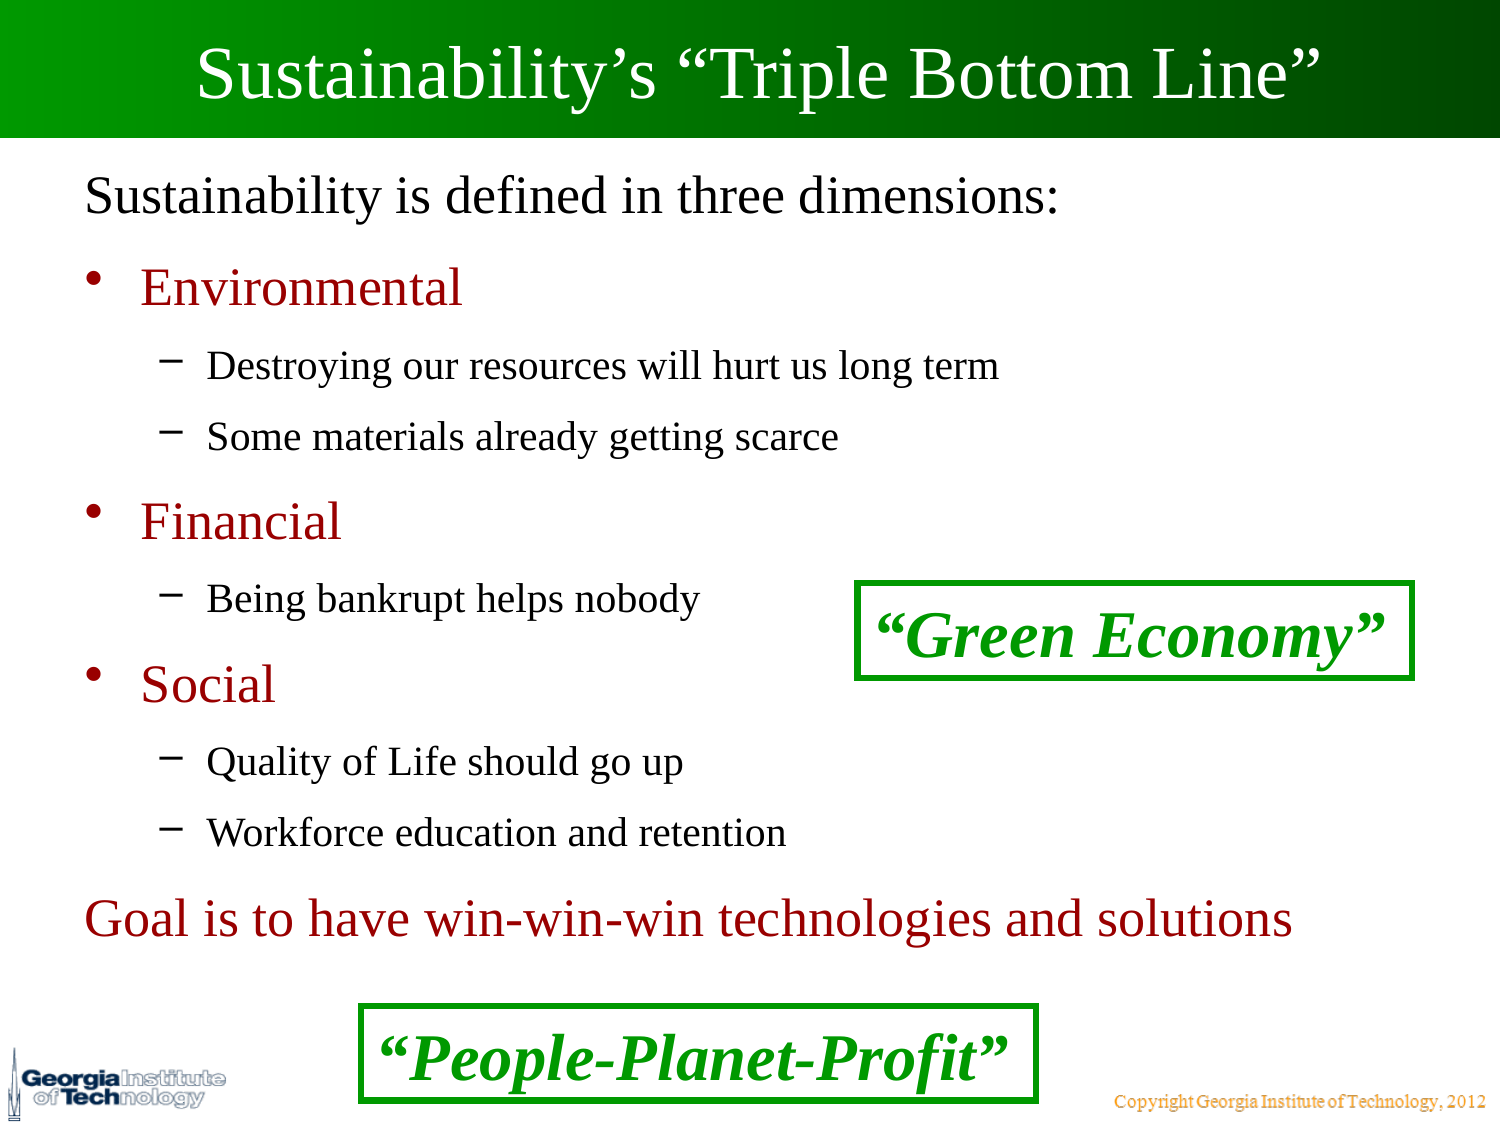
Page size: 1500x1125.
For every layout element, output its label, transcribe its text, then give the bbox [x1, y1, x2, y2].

text_box “Green Economy” [857, 583, 1413, 678]
title Sustainability’s “Triple Bottom Line” [0, 0, 1500, 138]
picture [1087, 1082, 1500, 1125]
text_box “People-Planet-Profit” [361, 1005, 1037, 1101]
list Sustainability is defined in three dimensions: Environmental Destroying our resources will hurt us long term Some materials already getting scarce Financial Being bankrupt helps nobody Social Quality of Life should go up Workforce education and retention Goal is to have win-win-win technologies and solutions [69, 151, 1464, 1024]
picture [0, 1039, 231, 1125]
